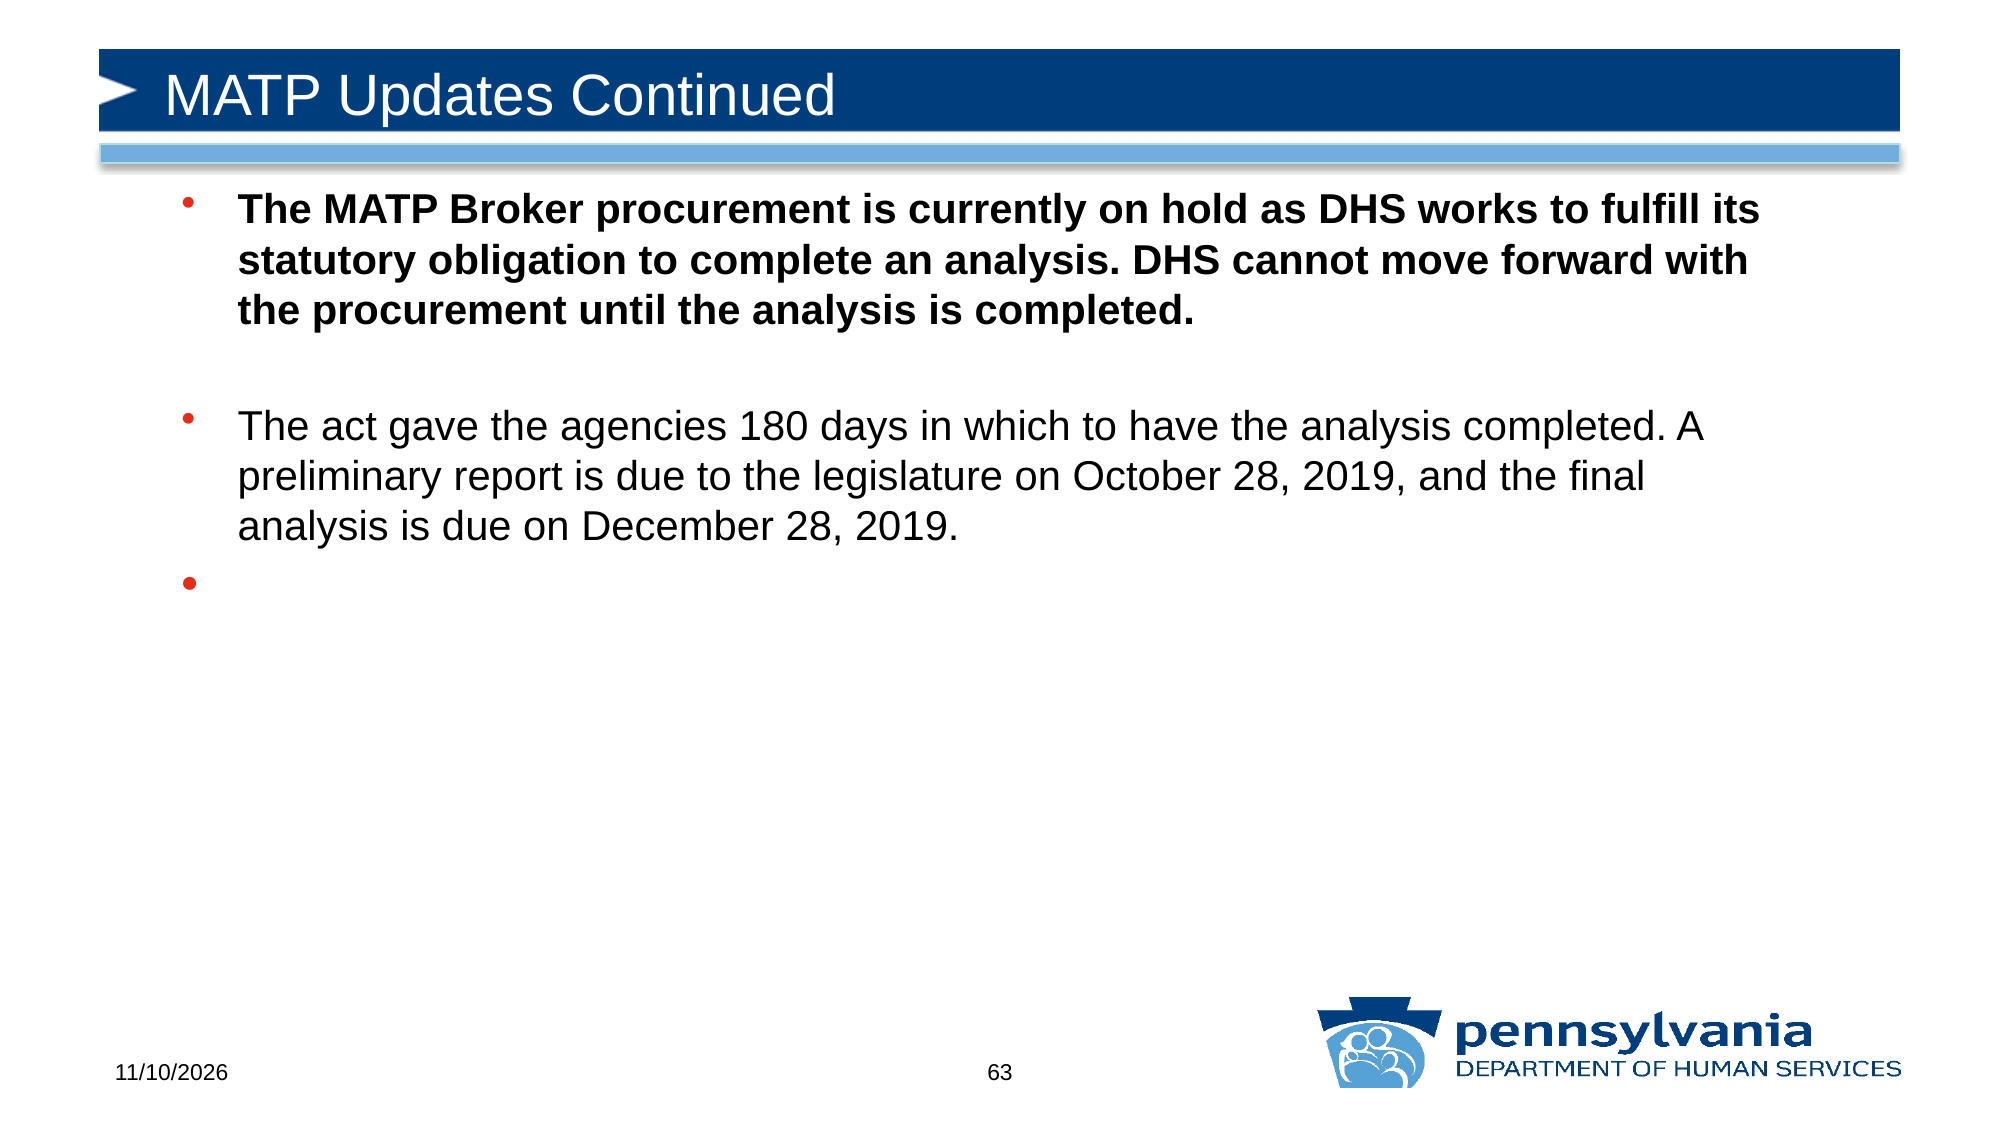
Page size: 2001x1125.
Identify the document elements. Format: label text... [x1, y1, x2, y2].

picture [1317, 997, 1901, 1088]
slide_number 63 [766, 1050, 1234, 1091]
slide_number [99, 1049, 567, 1091]
list The MATP Broker procurement is currently on hold as DHS works to fulfill its statutory obligation to complete an analysis. DHS cannot move forward with the procurement until the analysis is completed. The act gave the agencies 180 days in which to have the analysis completed. A preliminary report is due to the legislature on October 28, 2019, and the final analysis is due on December 28, 2019. [166, 174, 1817, 963]
title MATP Updates Continued [150, 50, 1900, 125]
picture [99, 49, 1900, 138]
